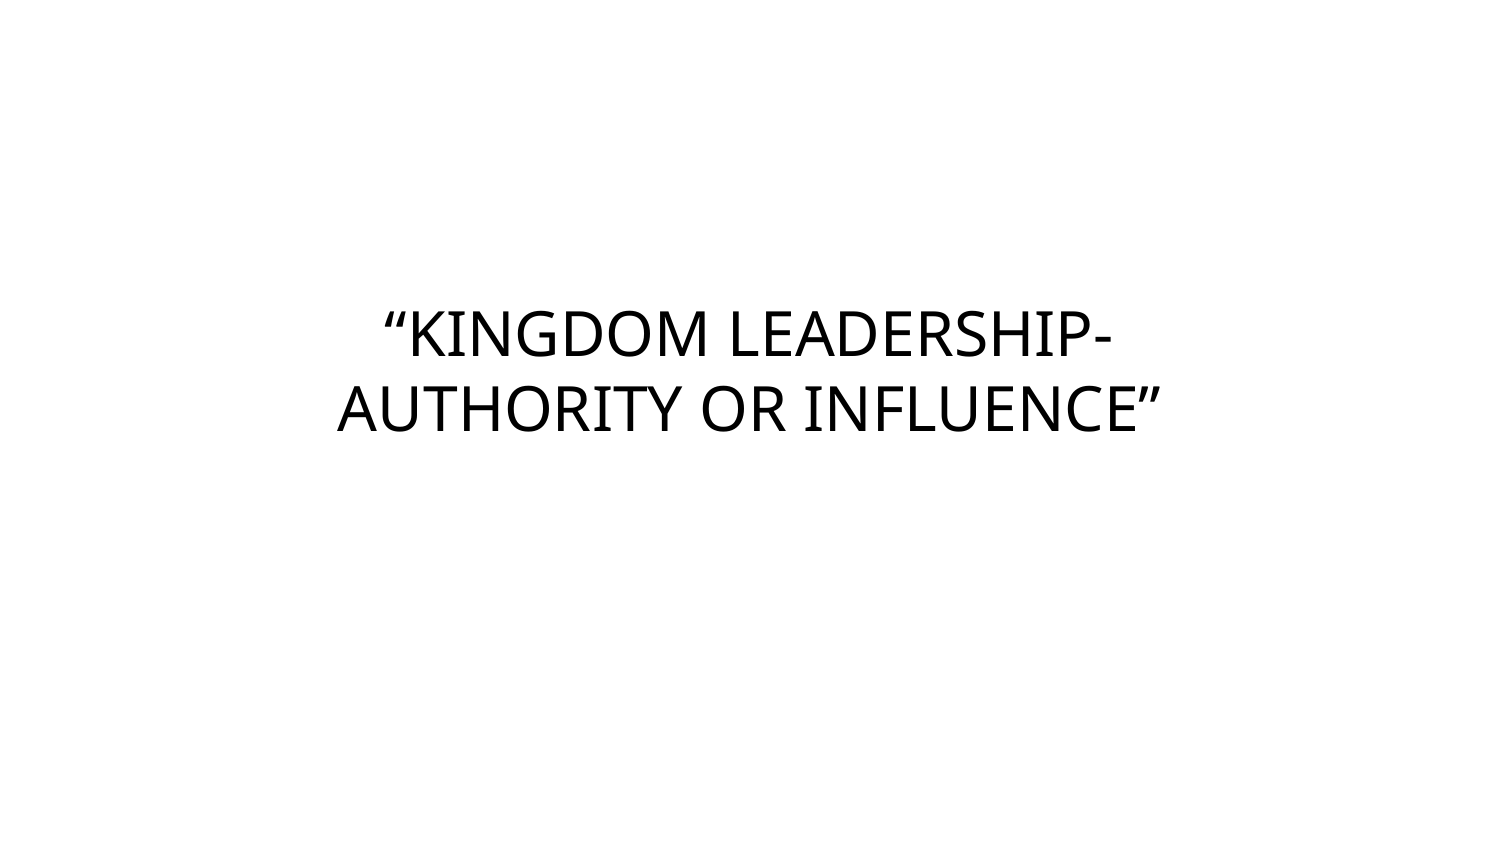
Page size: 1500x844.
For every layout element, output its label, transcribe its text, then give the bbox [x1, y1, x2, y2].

title “KINGDOM LEADERSHIP- AUTHORITY OR INFLUENCE” [51, 122, 1449, 459]
